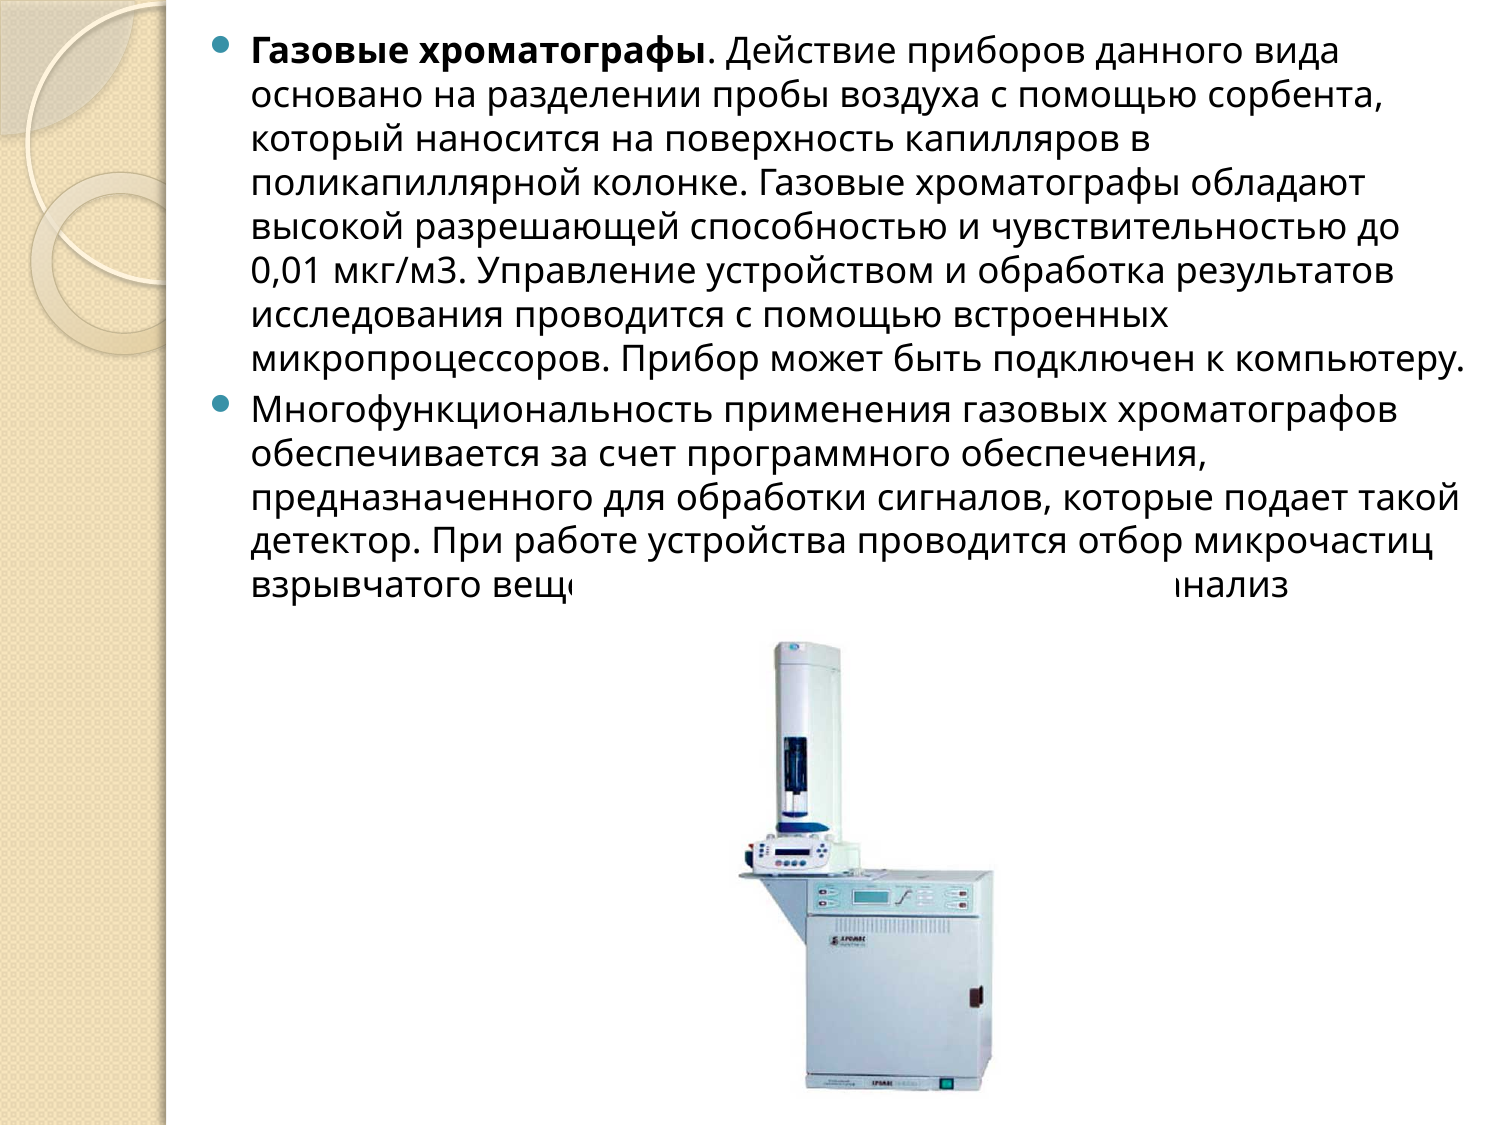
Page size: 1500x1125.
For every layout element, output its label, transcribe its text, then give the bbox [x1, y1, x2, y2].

list Газовые хроматографы. Действие приборов данного вида основано на разделении пробы воздуха с помощью сорбента, который наносится на поверхность капилляров в поликапиллярной колонке. Газовые хроматографы обладают высокой разрешающей способностью и чувствительностью до 0,01 мкг/м3. Управление устройством и обработка результатов исследования проводится с помощью встроенных микропроцессоров. Прибор может быть подключен к компьютеру. Многофункциональность применения газовых хроматографов обеспечивается за счет программного обеспечения, предназначенного для обработки сигналов, которые подает такой детектор. При работе устройства проводится отбор микрочастиц взрывчатого вещества, их нагрев до испарения и анализ [183, 19, 1483, 693]
picture [572, 562, 1176, 1125]
